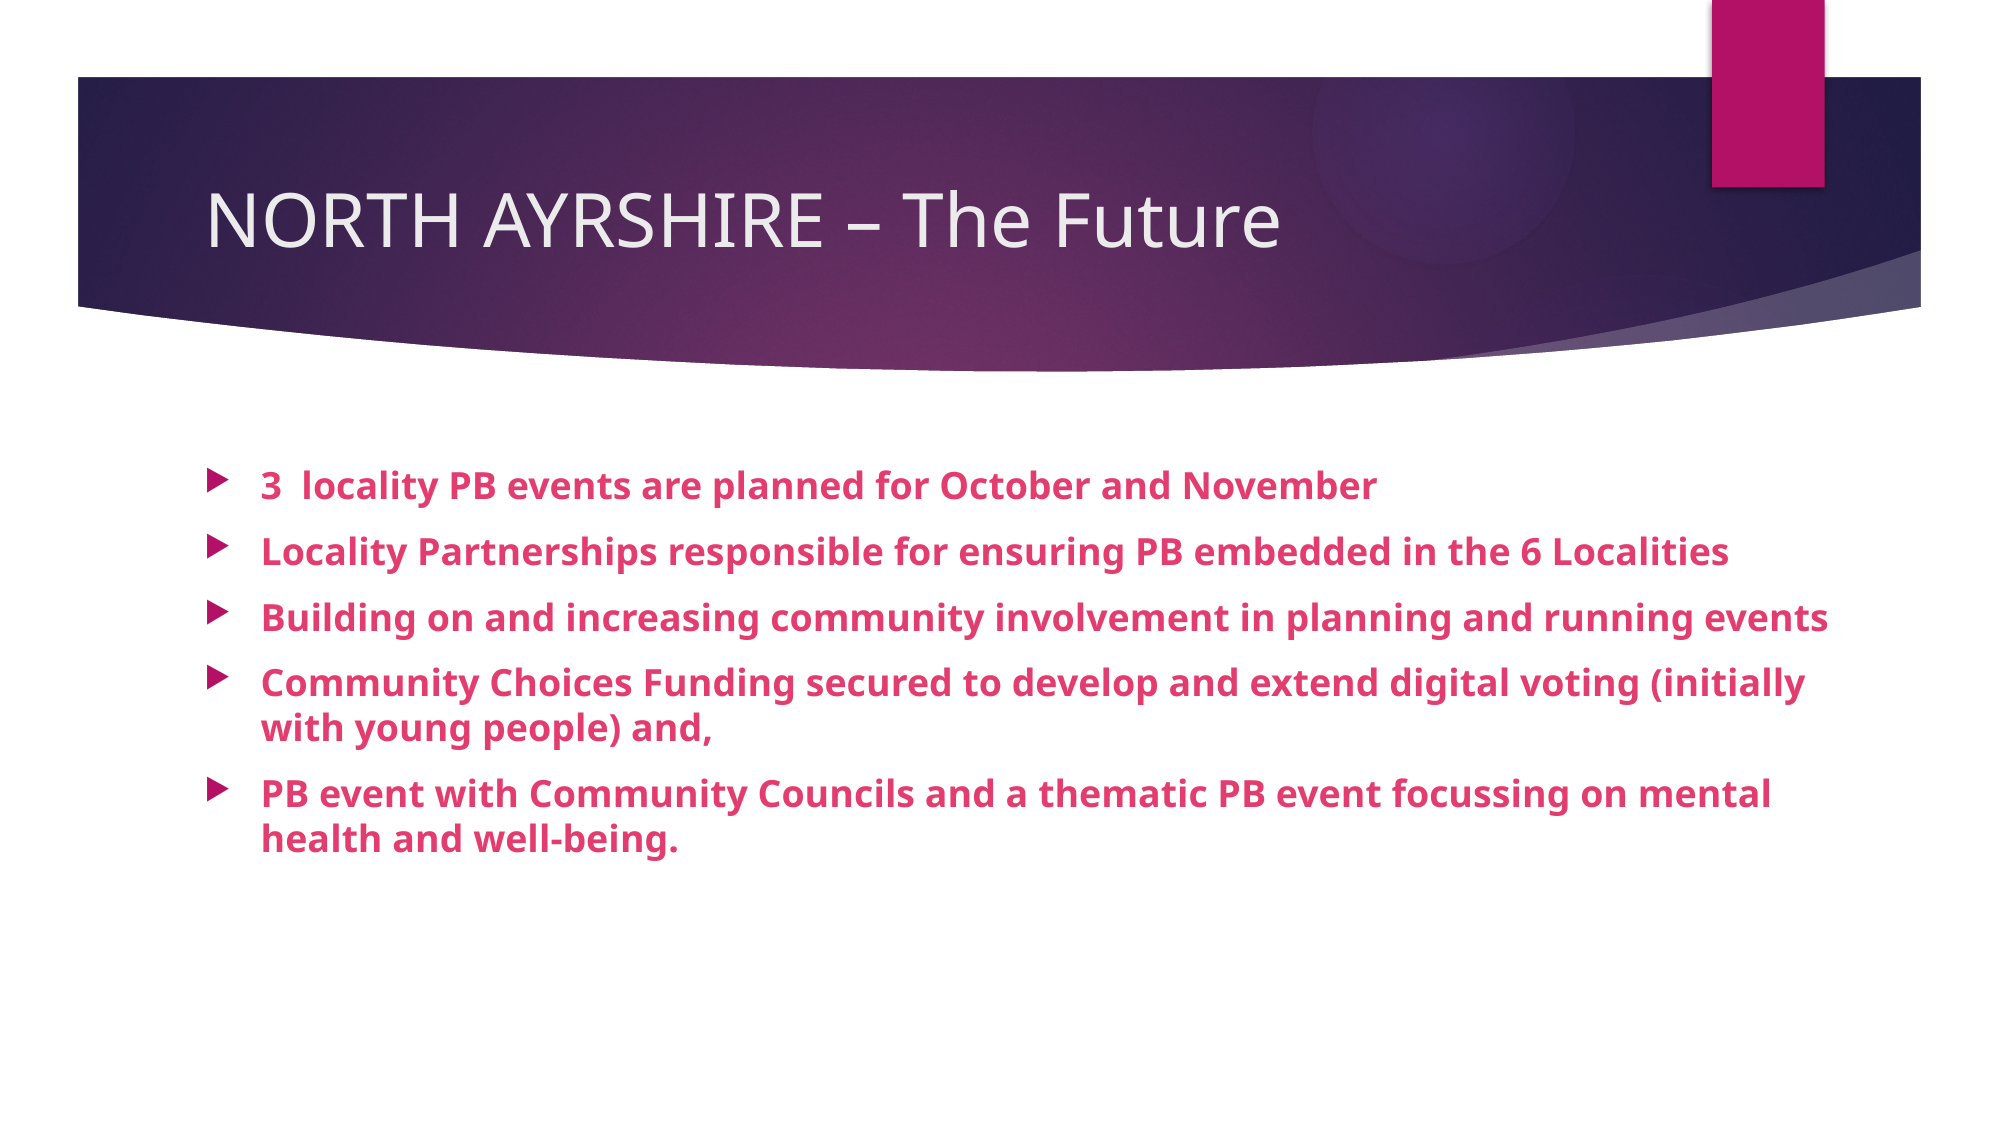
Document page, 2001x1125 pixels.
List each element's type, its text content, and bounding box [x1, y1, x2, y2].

list 3 locality PB events are planned for October and November Locality Partnerships responsible for ensuring PB embedded in the 6 Localities Building on and increasing community involvement in planning and running events Community Choices Funding secured to develop and extend digital voting (initially with young people) and, PB event with Community Councils and a thematic PB event focussing on mental health and well-being. [189, 388, 1862, 1094]
title NORTH AYRSHIRE – The Future [189, 159, 1627, 276]
